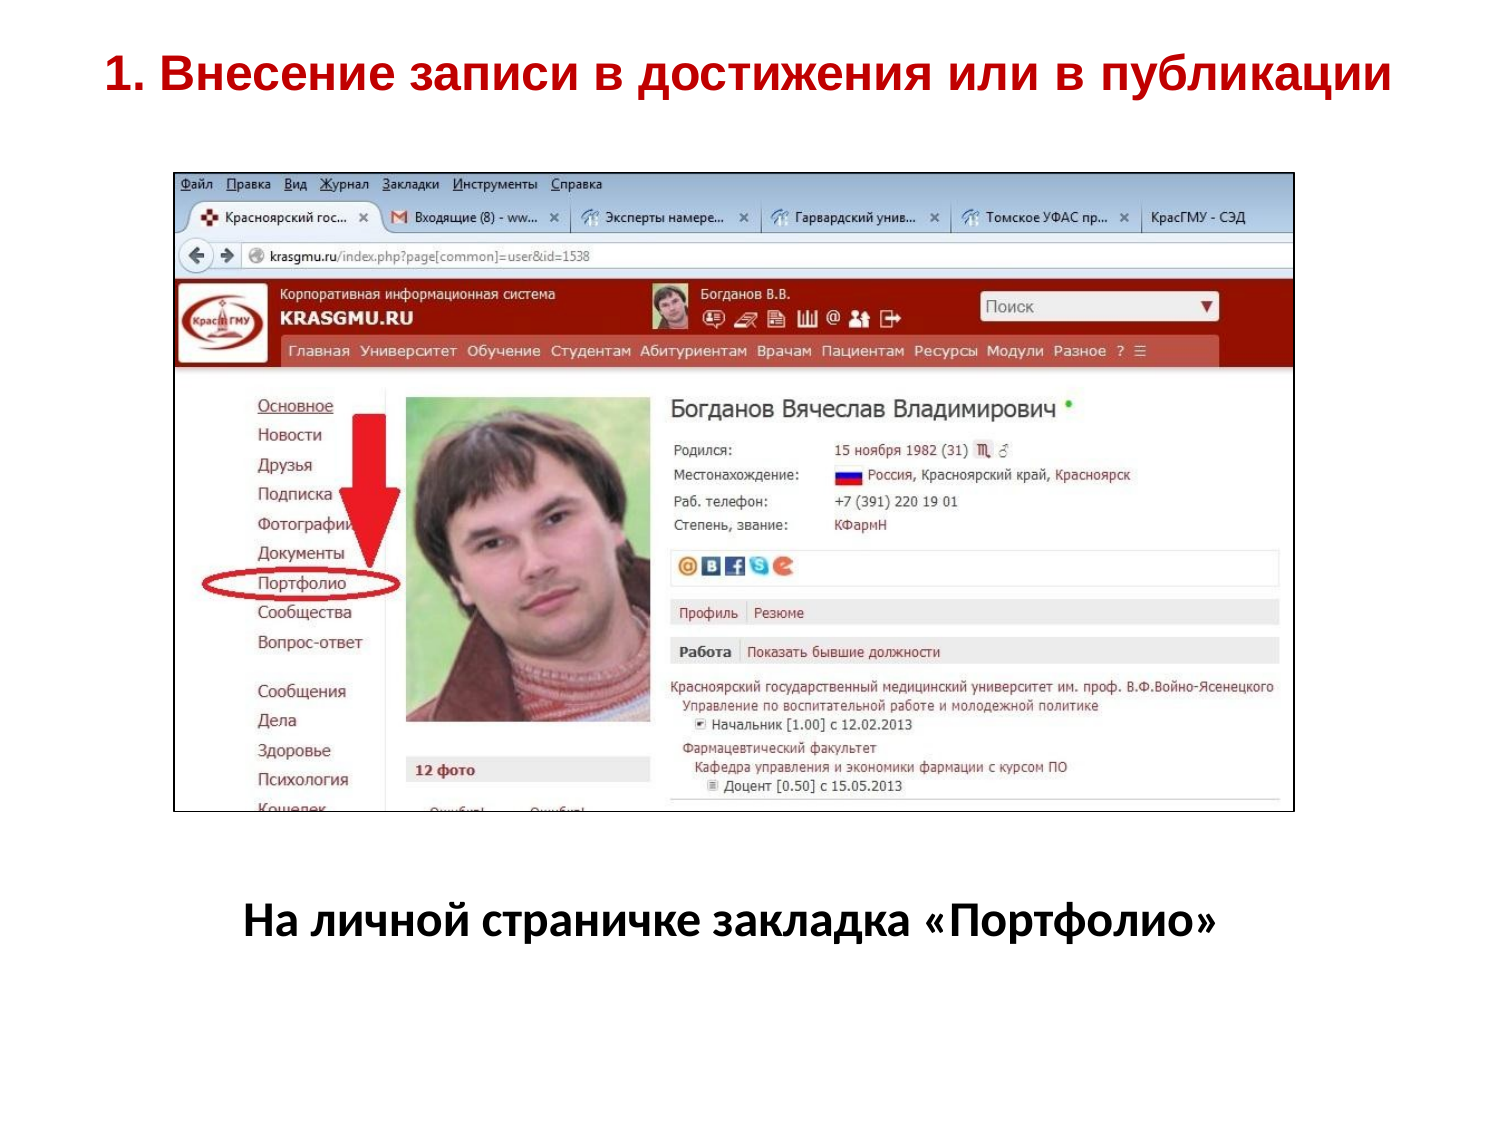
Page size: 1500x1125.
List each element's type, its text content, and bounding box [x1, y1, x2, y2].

text_box [174, 172, 1295, 812]
title 1. Внесение записи в достижения или в публикации [81, 40, 1419, 229]
text_box На личной страничке закладка «Портфолио» [241, 885, 1227, 947]
